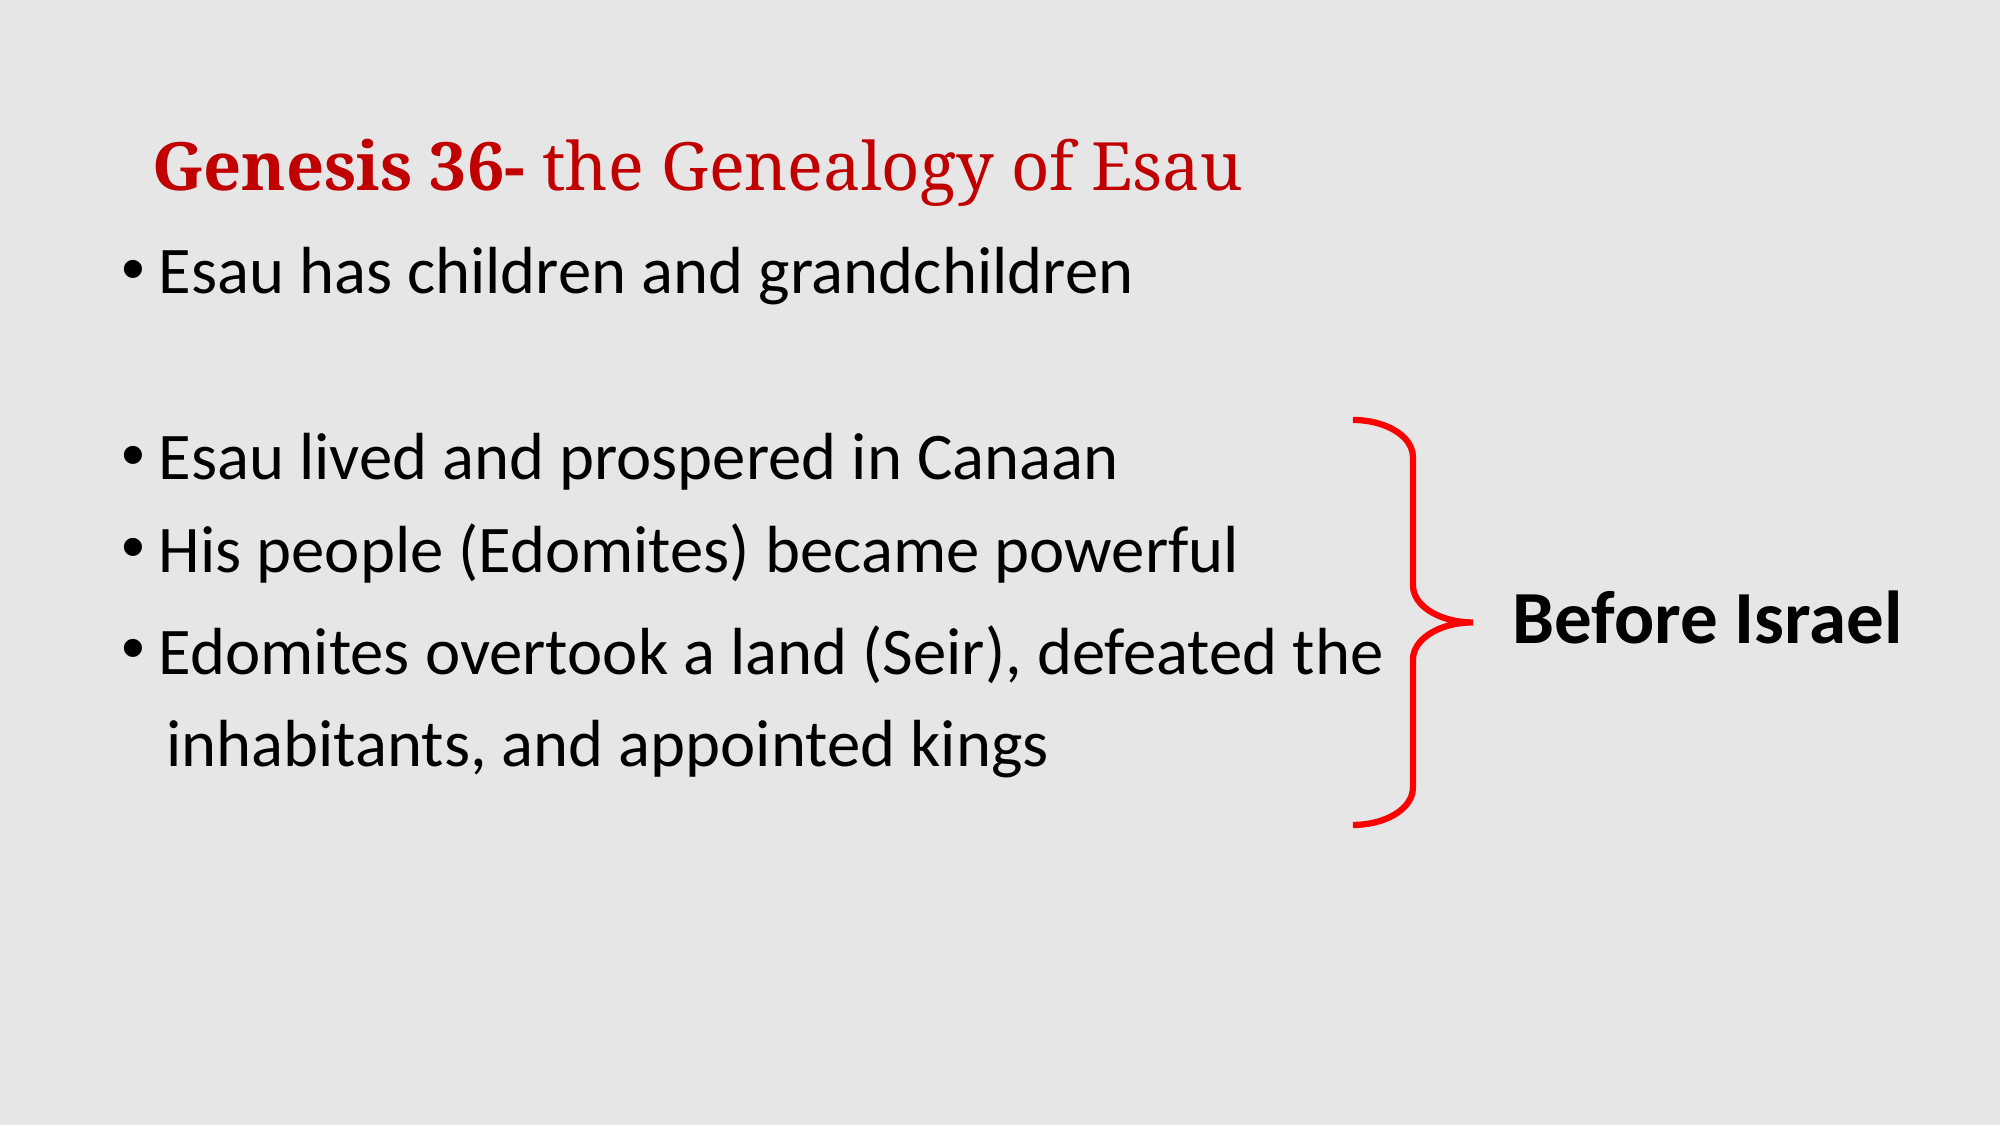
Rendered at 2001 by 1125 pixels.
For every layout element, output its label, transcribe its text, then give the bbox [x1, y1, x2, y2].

text_box Before Israel [1497, 561, 1935, 667]
text_box [1352, 419, 1473, 826]
title Genesis 36- the Genealogy of Esau [137, 59, 1863, 228]
list Esau has children and grandchildren Esau lived and prospered in Canaan His people (Edomites) became powerful Edomites overtook a land (Seir), defeated the inhabitants, and appointed kings [106, 228, 1927, 953]
